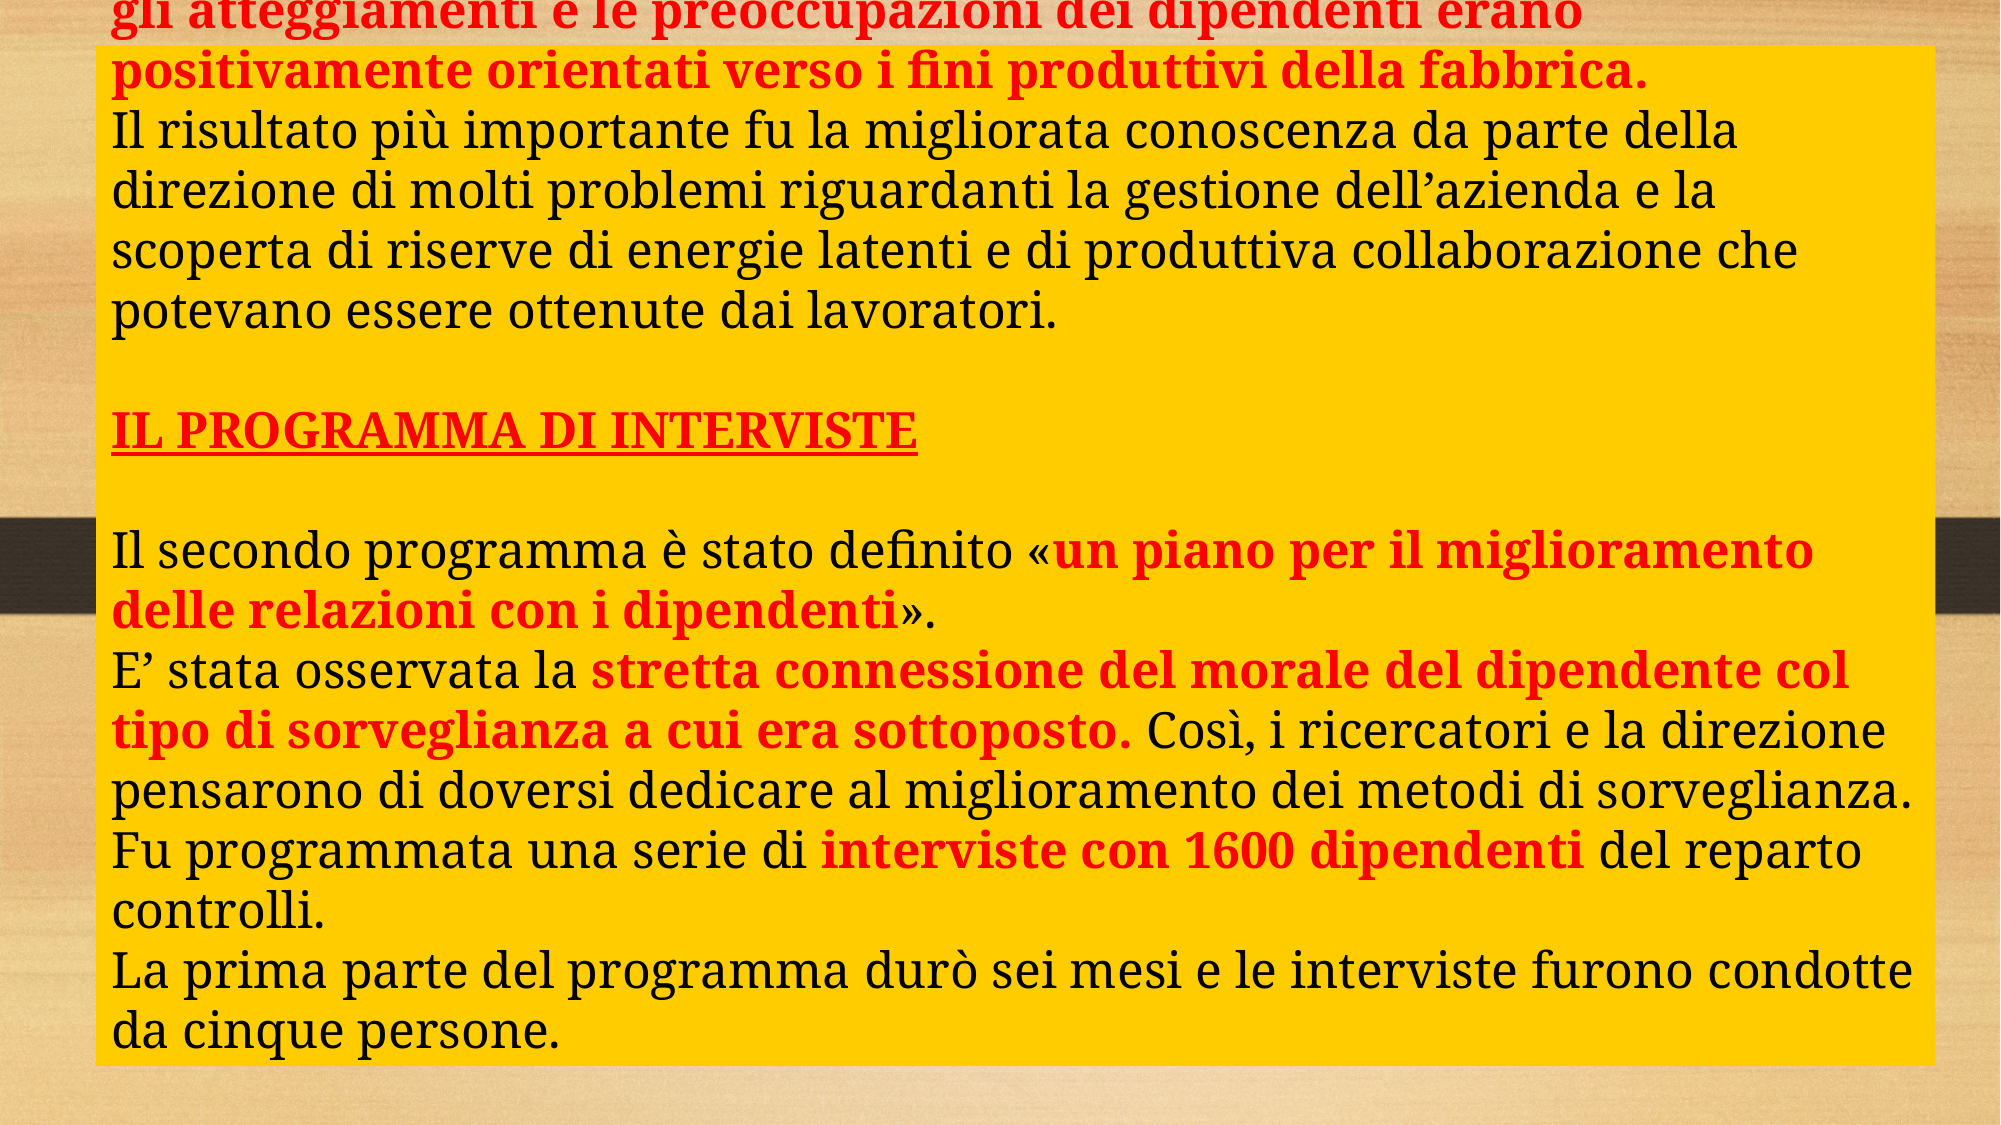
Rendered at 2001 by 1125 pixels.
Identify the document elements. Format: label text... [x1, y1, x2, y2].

title Una fabbrica poteva essere produttivamente efficiente soltanto quando gli atteggiamenti e le preoccupazioni dei dipendenti erano positivamente orientati verso i fini produttivi della fabbrica. Il risultato più importante fu la migliorata conoscenza da parte della direzione di molti problemi riguardanti la gestione dell’azienda e la scoperta di riserve di energie latenti e di produttiva collaborazione che potevano essere ottenute dai lavoratori. IL PROGRAMMA DI INTERVISTE Il secondo programma è stato definito «un piano per il miglioramento delle relazioni con i dipendenti». E’ stata osservata la stretta connessione del morale del dipendente col tipo di sorveglianza a cui era sottoposto. Così, i ricercatori e la direzione pensarono di doversi dedicare al miglioramento dei metodi di sorveglianza. Fu programmata una serie di interviste con 1600 dipendenti del reparto controlli. La prima parte del programma durò sei mesi e le interviste furono condotte da cinque persone. [96, 45, 1936, 1066]
picture [0, 0, 2001, 1125]
